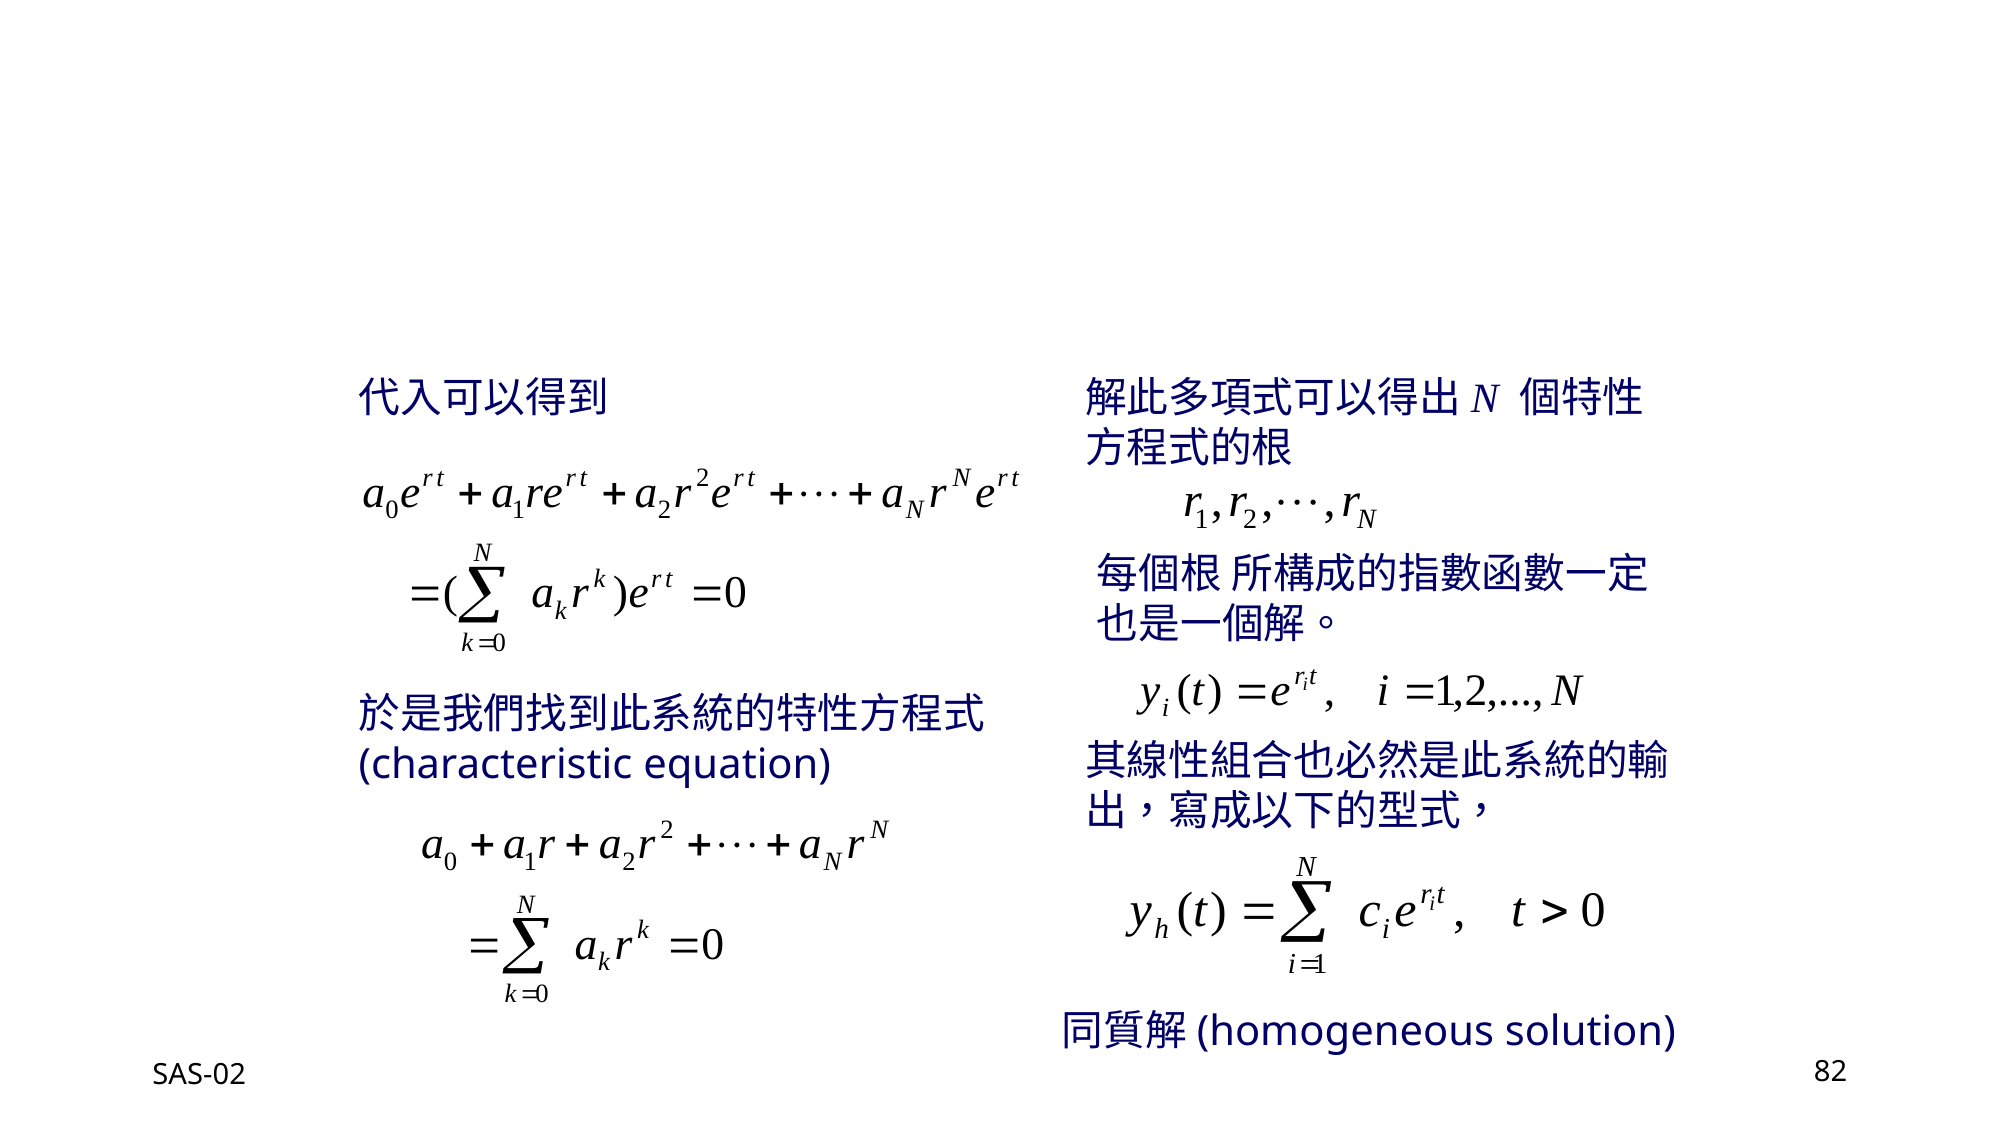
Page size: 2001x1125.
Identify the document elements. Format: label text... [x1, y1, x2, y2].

text_box 代入可以得到 [343, 363, 989, 429]
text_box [1128, 656, 1596, 728]
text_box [355, 456, 1029, 662]
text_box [1117, 843, 1614, 985]
slide_number SAS-02 [137, 1042, 588, 1103]
text_box 其線性組合也必然是此系統的輸出，寫成以下的型式， [1070, 726, 1704, 842]
text_box 同質解(homogeneous solution) [1046, 996, 1709, 1061]
text_box 每個根 所構成的指數函數一定也是一個解。 [1082, 538, 1704, 654]
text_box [1175, 468, 1389, 541]
text_box 解此多項式可以得出N 個特性方程式的根 [1070, 363, 1685, 478]
text_box 於是我們找到此系統的特性方程式(characteristic equation) [343, 679, 1036, 795]
slide_number 82 [1412, 1042, 1863, 1103]
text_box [413, 808, 899, 1013]
